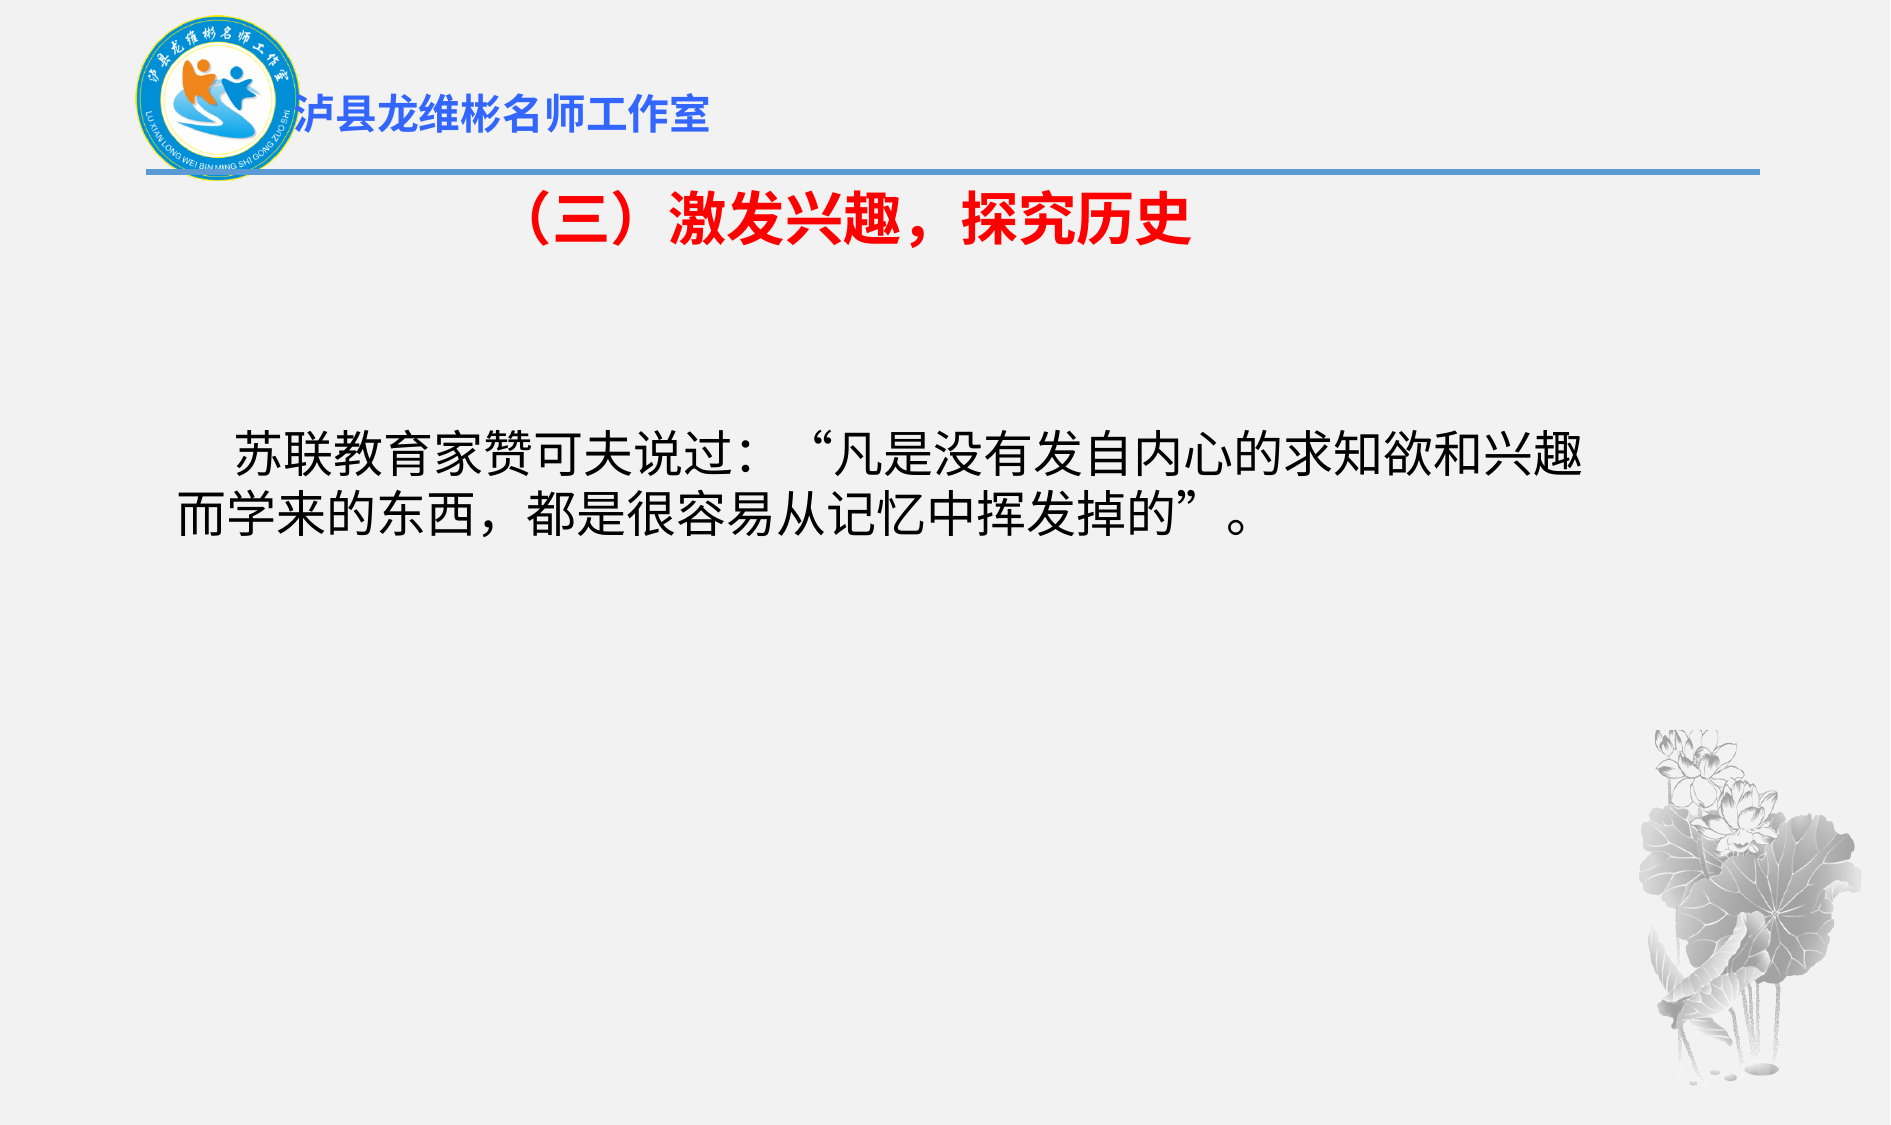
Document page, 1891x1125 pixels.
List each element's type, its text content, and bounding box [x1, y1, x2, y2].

text_box 泸县龙维彬名师工作室 [300, 80, 727, 146]
picture [135, 15, 300, 181]
text_box 苏联教育家赞可夫说过：“凡是没有发自内心的求知欲和兴趣而学来的东西，都是很容易从记忆中挥发掉的”。 [161, 415, 1647, 551]
text_box （三）激发兴趣，探究历史 [479, 175, 1208, 260]
picture [1631, 730, 1862, 1099]
